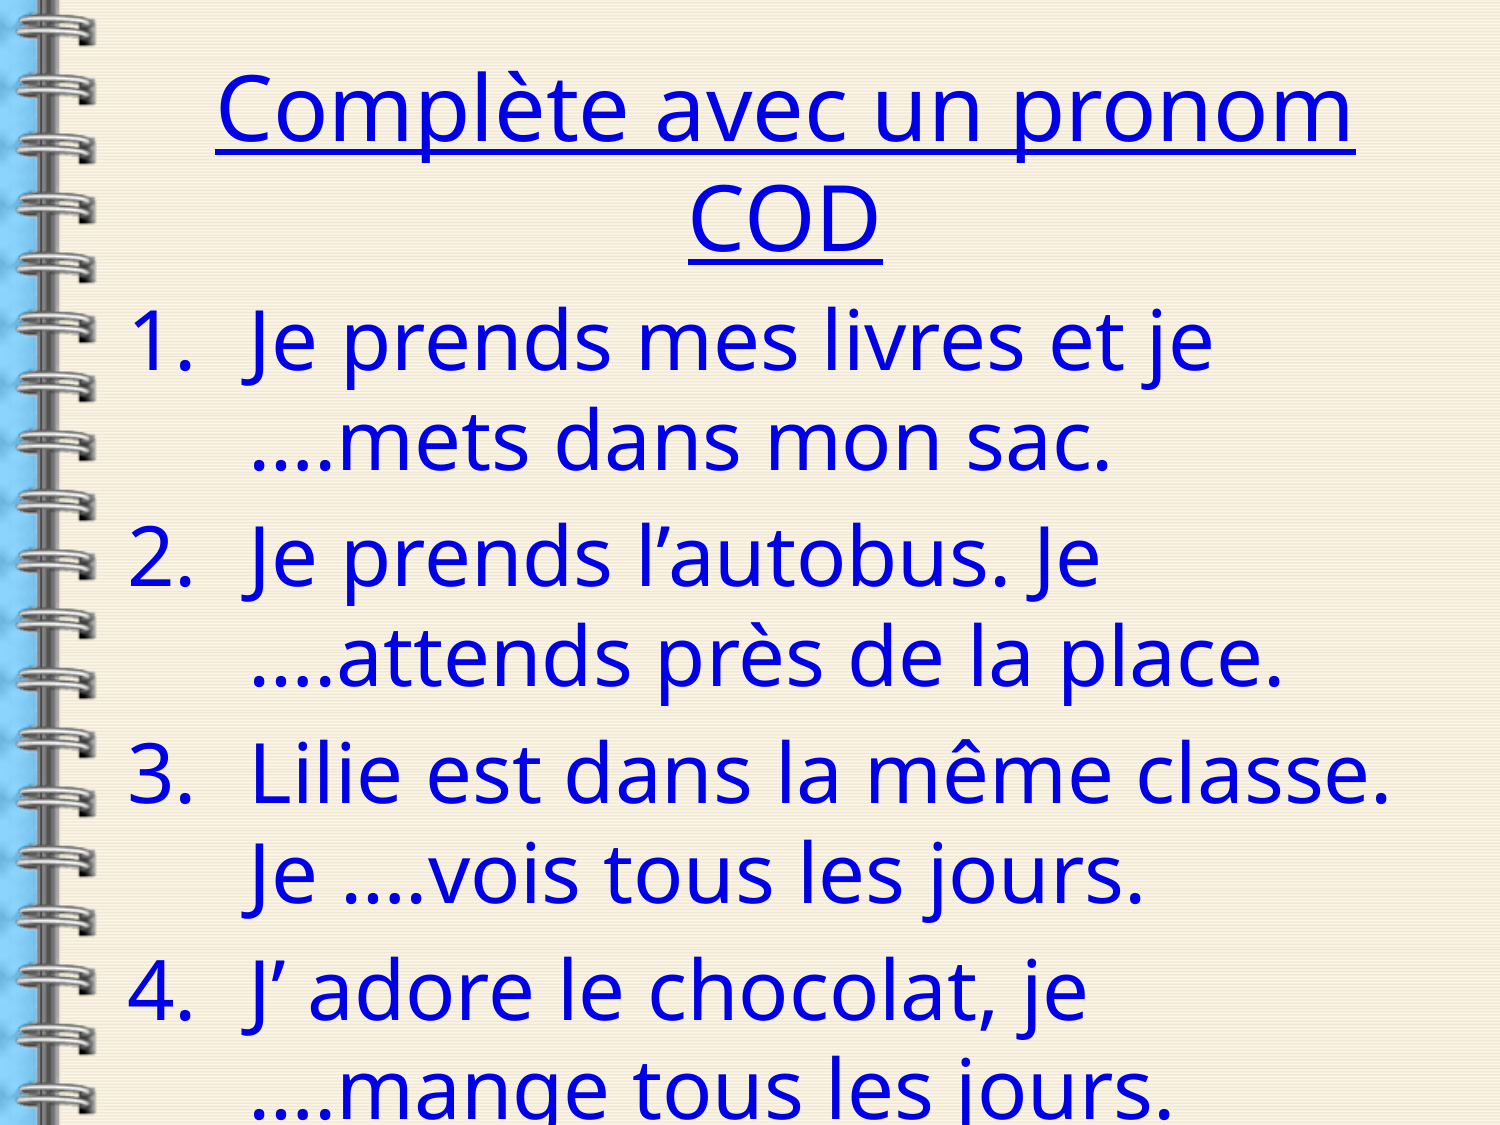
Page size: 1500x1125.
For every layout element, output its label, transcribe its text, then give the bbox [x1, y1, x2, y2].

picture [0, 0, 1500, 1125]
subtitle Complète avec un pronom COD Je prends mes livres et je ….mets dans mon sac. Je prends l’autobus. Je ….attends près de la place. Lilie est dans la même classe. Je ….vois tous les jours. J’ adore le chocolat, je ….mange tous les jours. [111, 42, 1459, 1083]
